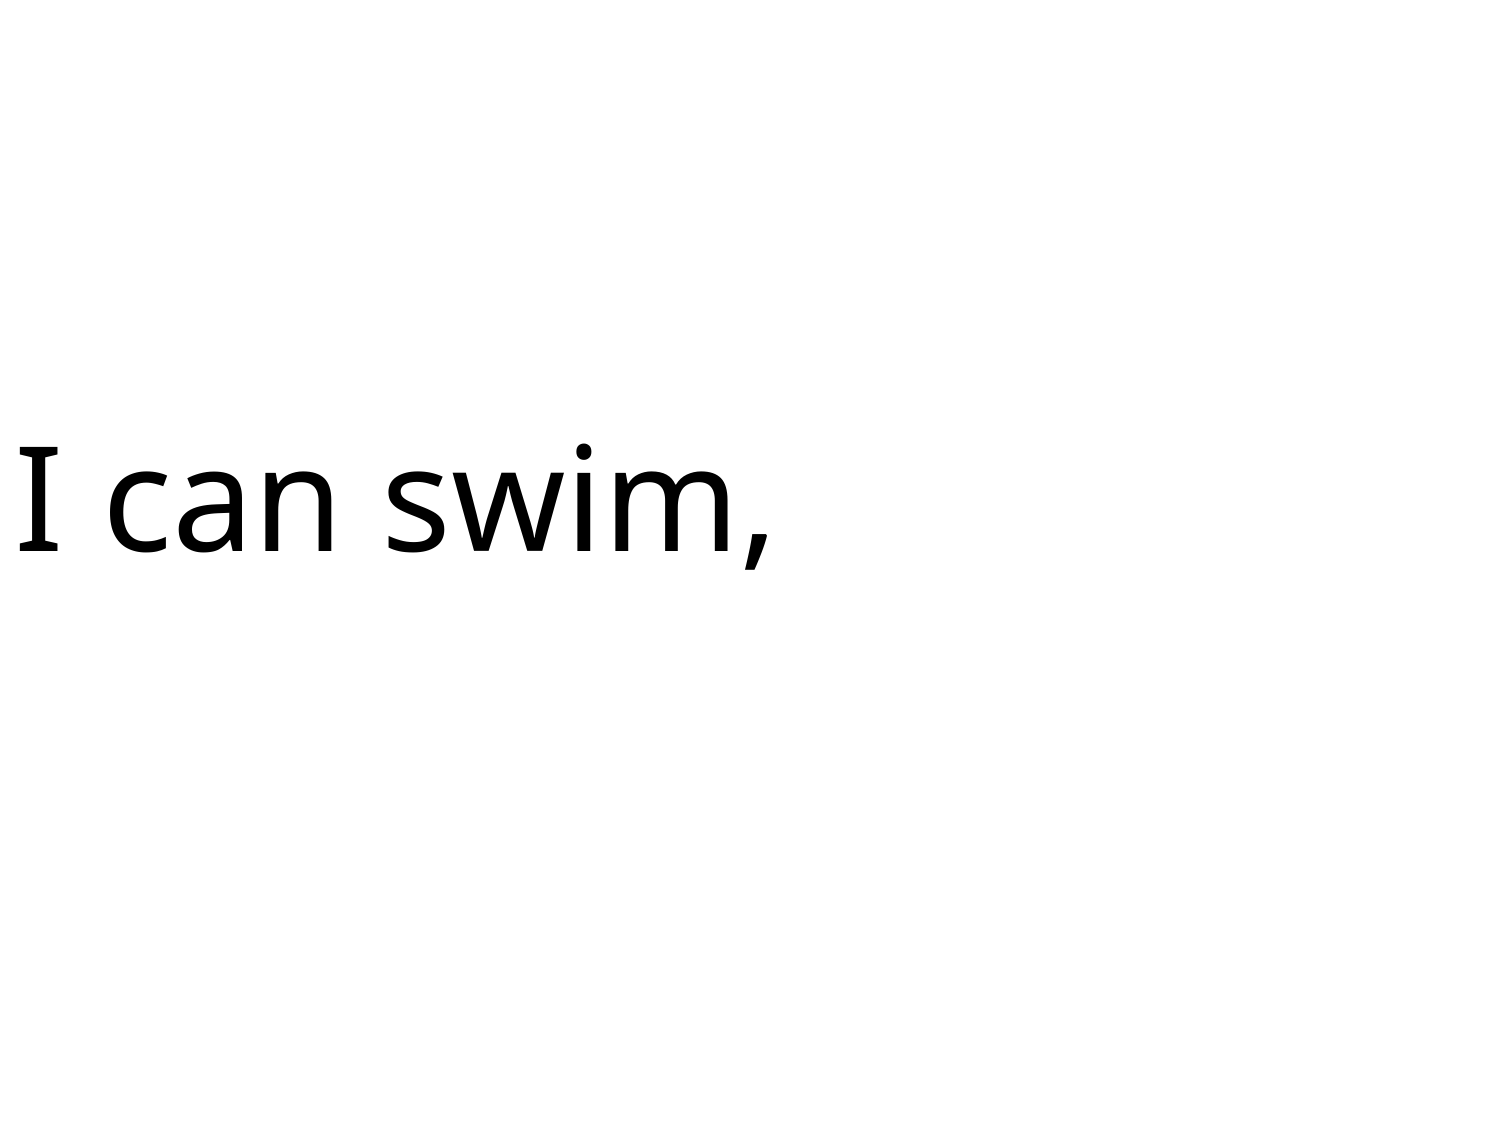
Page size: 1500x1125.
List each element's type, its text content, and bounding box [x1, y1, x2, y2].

text_box I can swim, [0, 398, 1500, 938]
